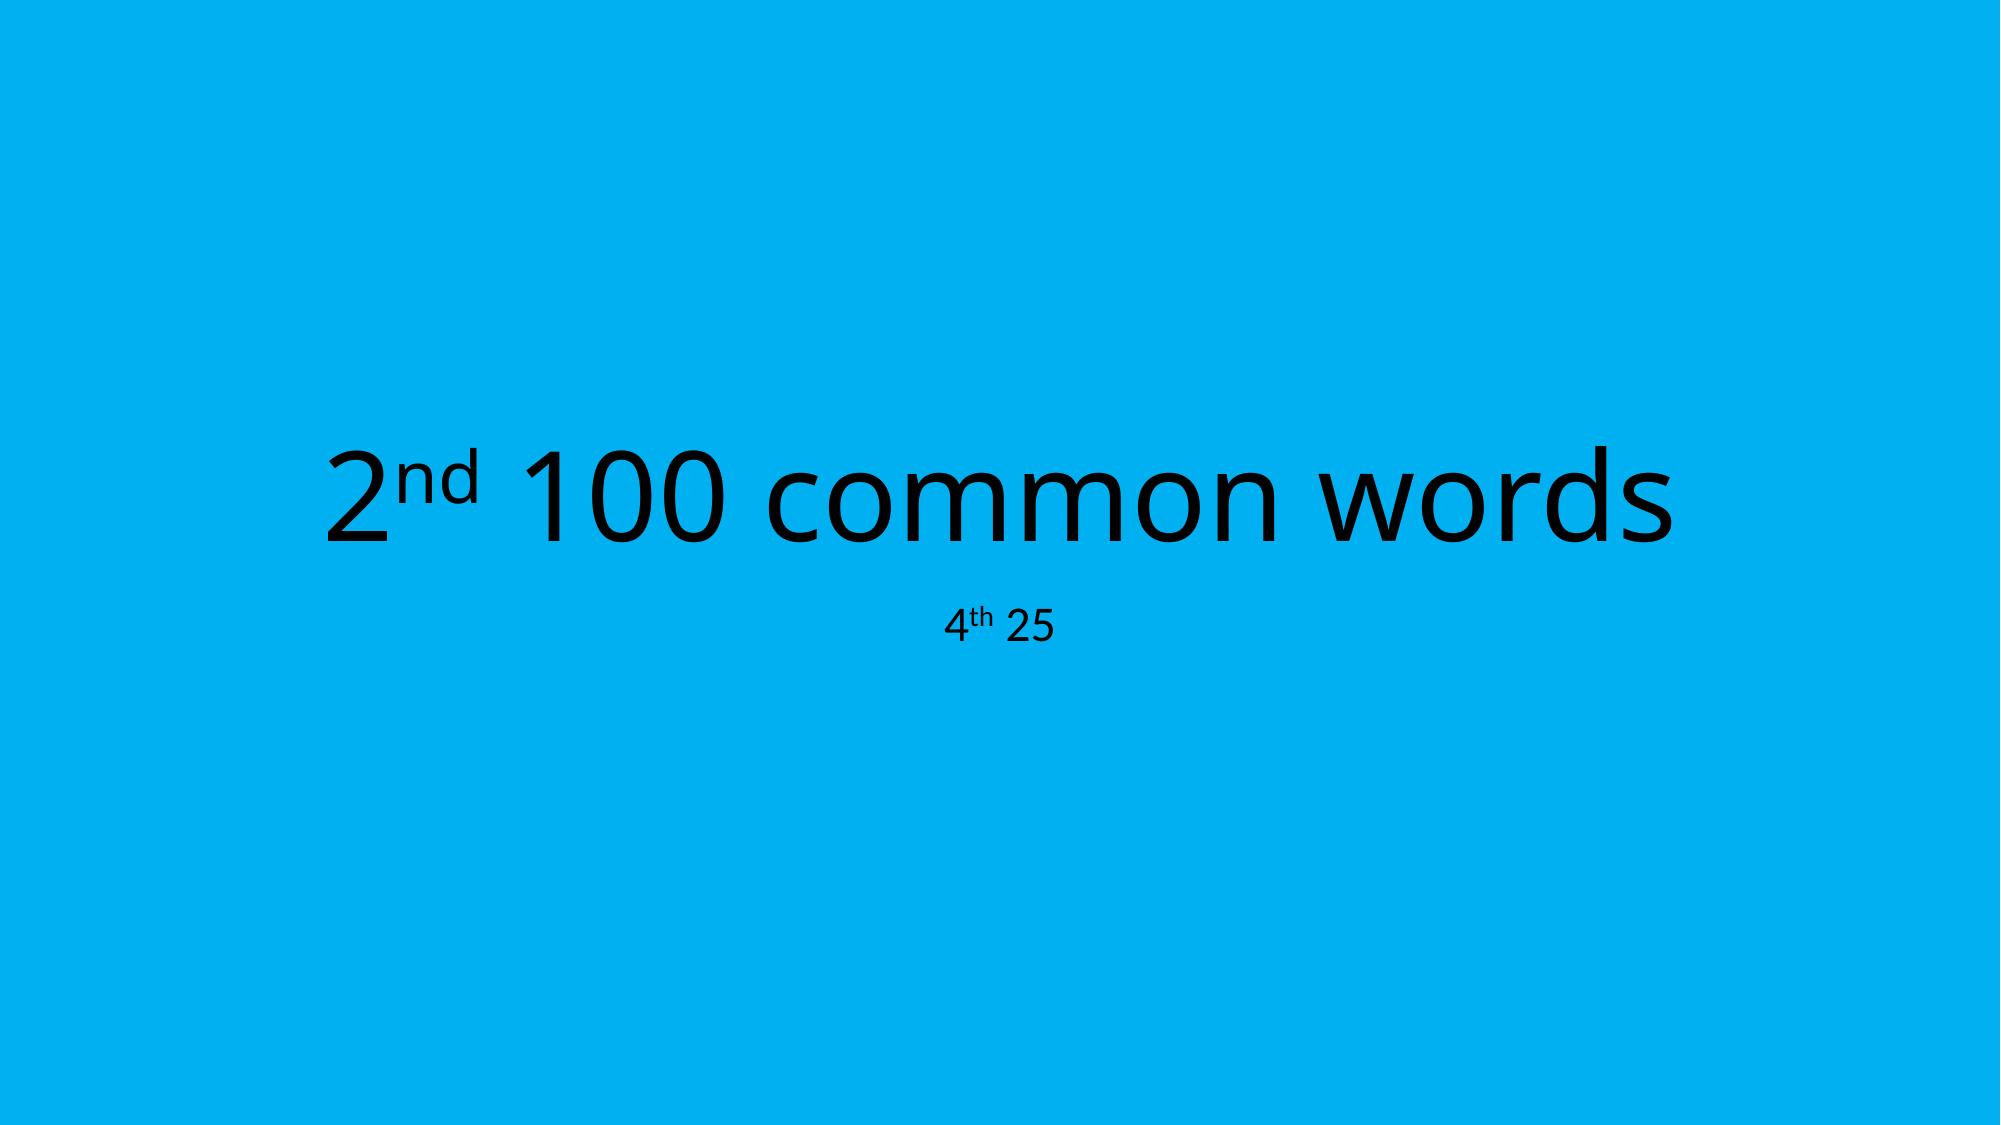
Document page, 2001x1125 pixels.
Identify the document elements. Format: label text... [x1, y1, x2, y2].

title 2nd 100 common words [249, 184, 1750, 576]
subtitle 4th 25 [249, 590, 1750, 863]
